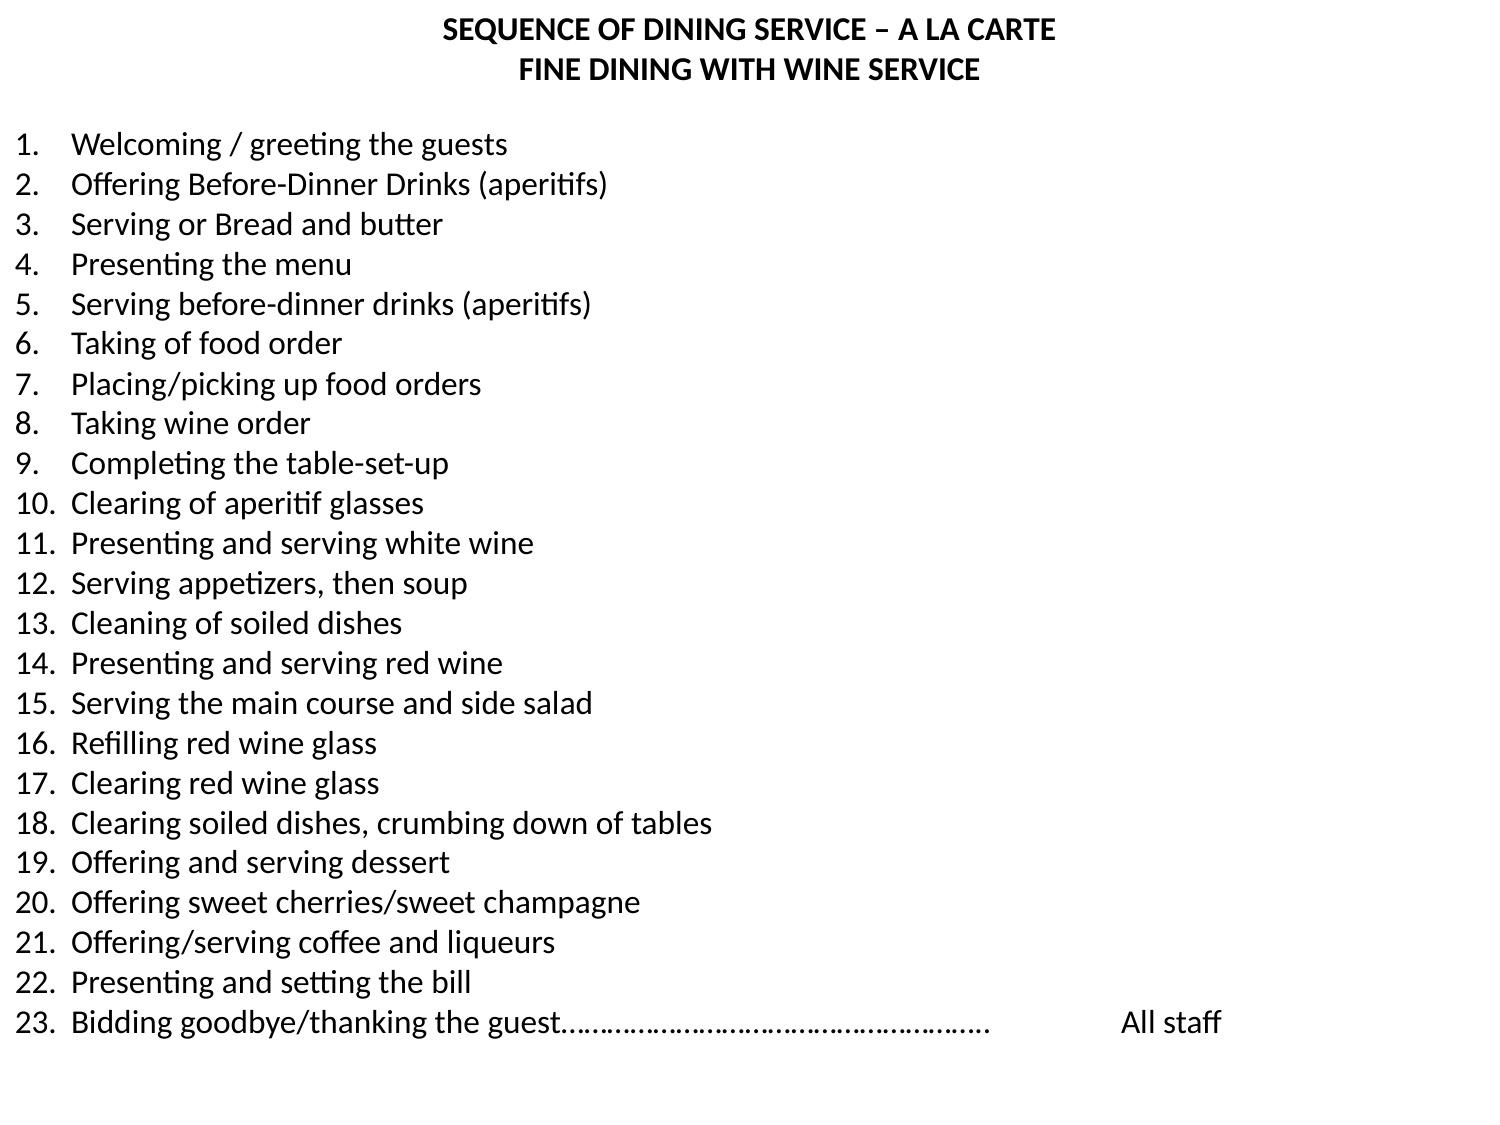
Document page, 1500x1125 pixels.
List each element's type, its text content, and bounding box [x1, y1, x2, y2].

text_box SEQUENCE OF DINING SERVICE – A LA CARTE FINE DINING WITH WINE SERVICE Welcoming / greeting the guests Offering Before-Dinner Drinks (aperitifs) Serving or Bread and butter Presenting the menu Serving before-dinner drinks (aperitifs) Taking of food order Placing/picking up food orders Taking wine order Completing the table-set-up Clearing of aperitif glasses Presenting and serving white wine Serving appetizers, then soup Cleaning of soiled dishes Presenting and serving red wine Serving the main course and side salad Refilling red wine glass Clearing red wine glass Clearing soiled dishes, crumbing down of tables Offering and serving dessert Offering sweet cherries/sweet champagne Offering/serving coffee and liqueurs Presenting and setting the bill Bidding goodbye/thanking the guest……………………………………………….. All staff [0, 0, 1500, 1088]
